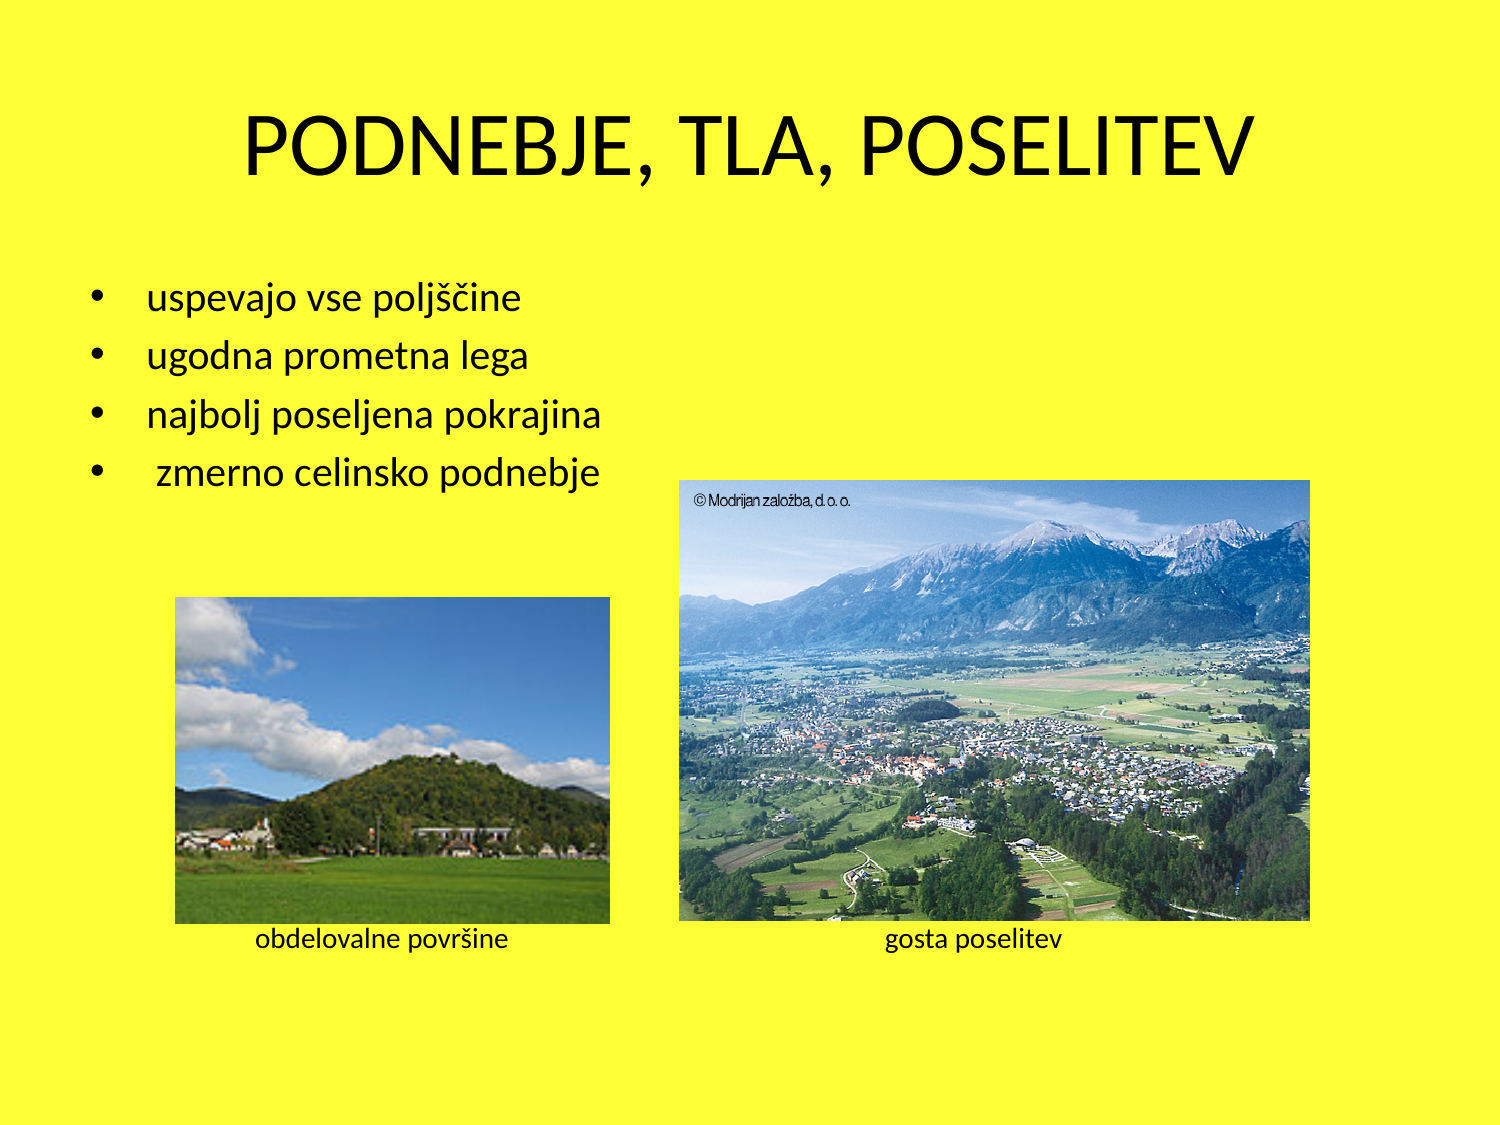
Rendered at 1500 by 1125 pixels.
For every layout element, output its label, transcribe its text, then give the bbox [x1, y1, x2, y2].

list uspevajo vse poljščine ugodna prometna lega najbolj poseljena pokrajina zmerno celinsko podnebje obdelovalne površine gosta poselitev [75, 262, 1425, 1005]
picture [175, 597, 610, 925]
picture [679, 480, 1310, 922]
title PODNEBJE, TLA, POSELITEV [75, 45, 1425, 233]
